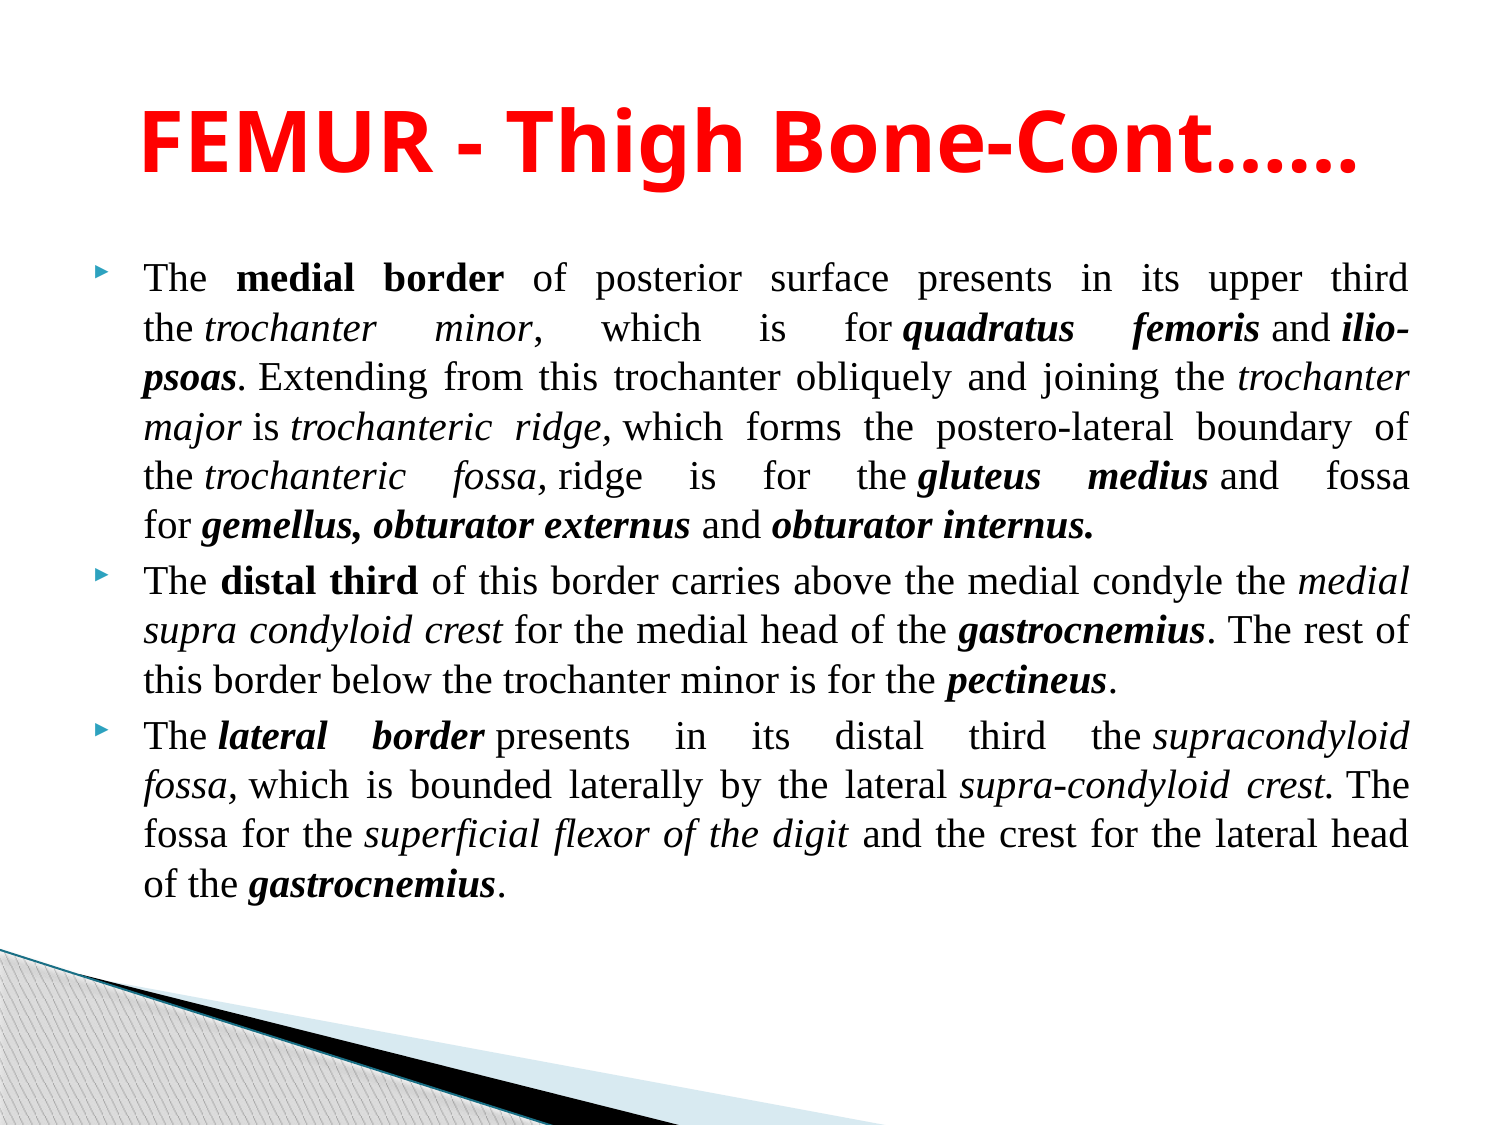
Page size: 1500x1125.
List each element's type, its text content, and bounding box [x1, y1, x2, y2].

list The medial border of posterior surface presents in its upper third the trochanter minor, which is for quadratus femoris and ilio-psoas. Extending from this trochanter obliquely and joining the trochanter major is trochanteric ridge, which forms the postero-lateral boundary of the trochanteric fossa, ridge is for the gluteus medius and fossa for gemellus, obturator externus and obturator internus. The distal third of this border carries above the medial condyle the medial supra condyloid crest for the medial head of the gastrocnemius. The rest of this border below the trochanter minor is for the pectineus. The lateral border presents in its distal third the supracondyloid fossa, which is bounded laterally by the lateral supra-condyloid crest. The fossa for the superficial flexor of the digit and the crest for the lateral head of the gastrocnemius. [75, 243, 1425, 986]
title FEMUR - Thigh Bone-Cont…… [75, 45, 1425, 233]
